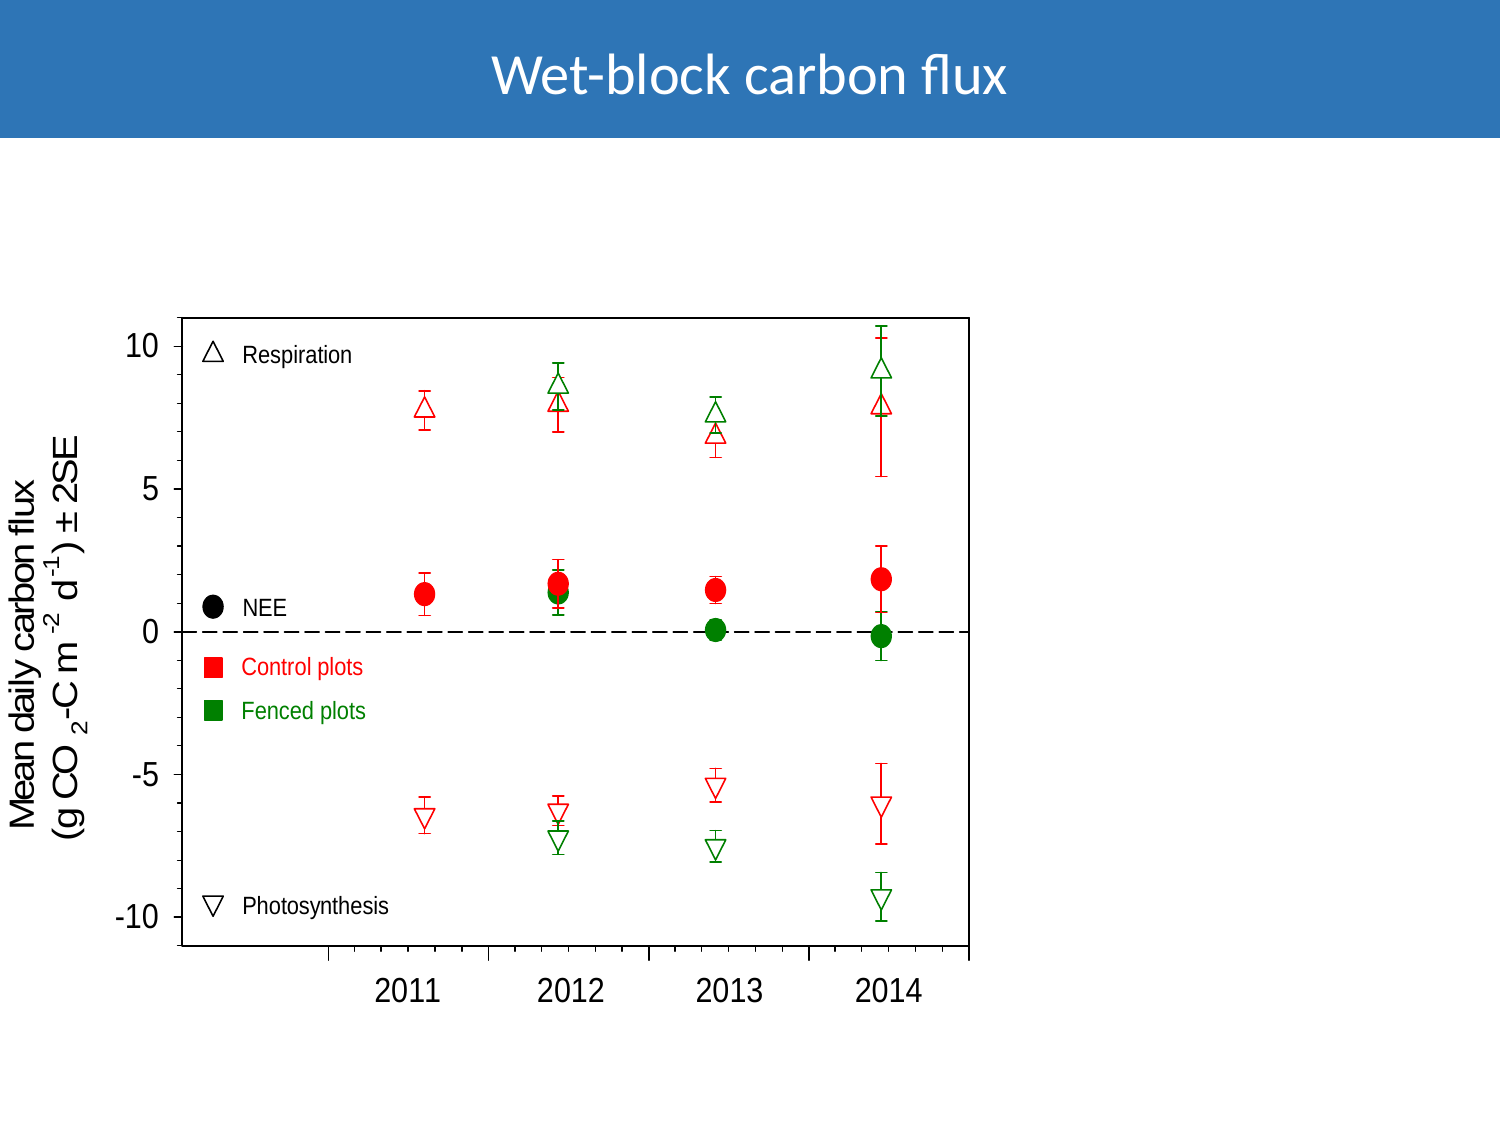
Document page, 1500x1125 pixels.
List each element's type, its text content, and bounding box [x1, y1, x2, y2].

picture [0, 138, 1500, 1125]
text_box Wet-block carbon flux [476, 28, 1024, 114]
